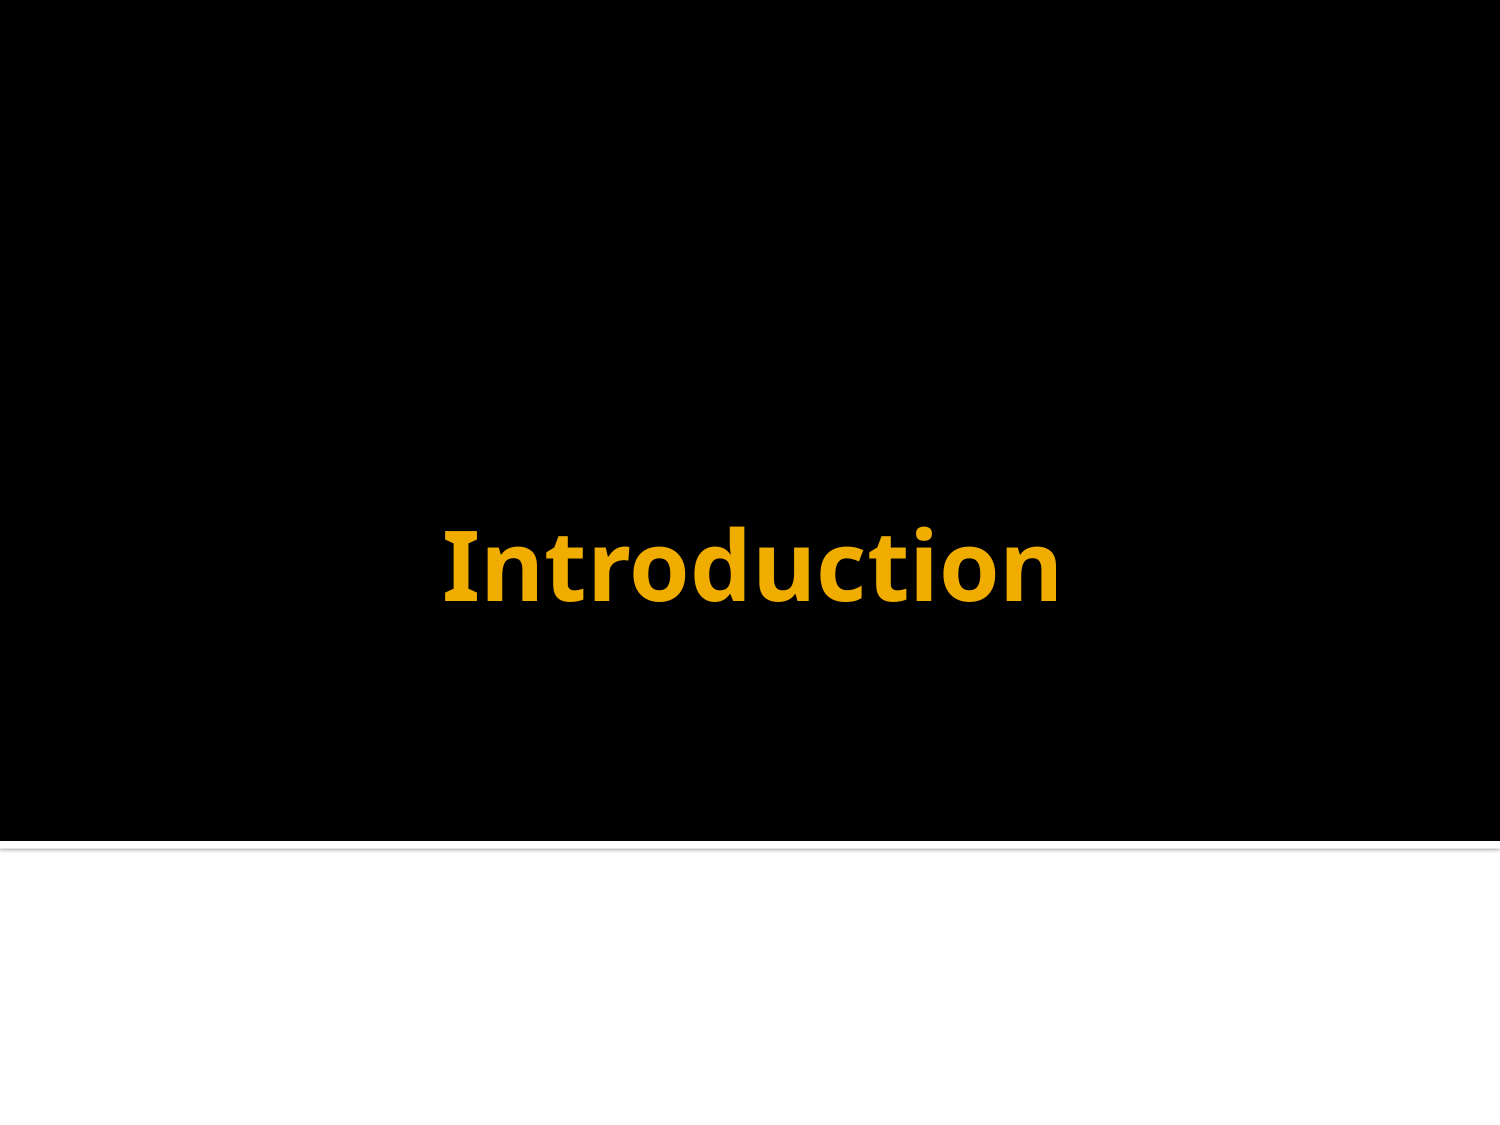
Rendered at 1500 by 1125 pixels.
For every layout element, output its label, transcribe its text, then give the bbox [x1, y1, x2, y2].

title Introduction [87, 425, 1413, 700]
